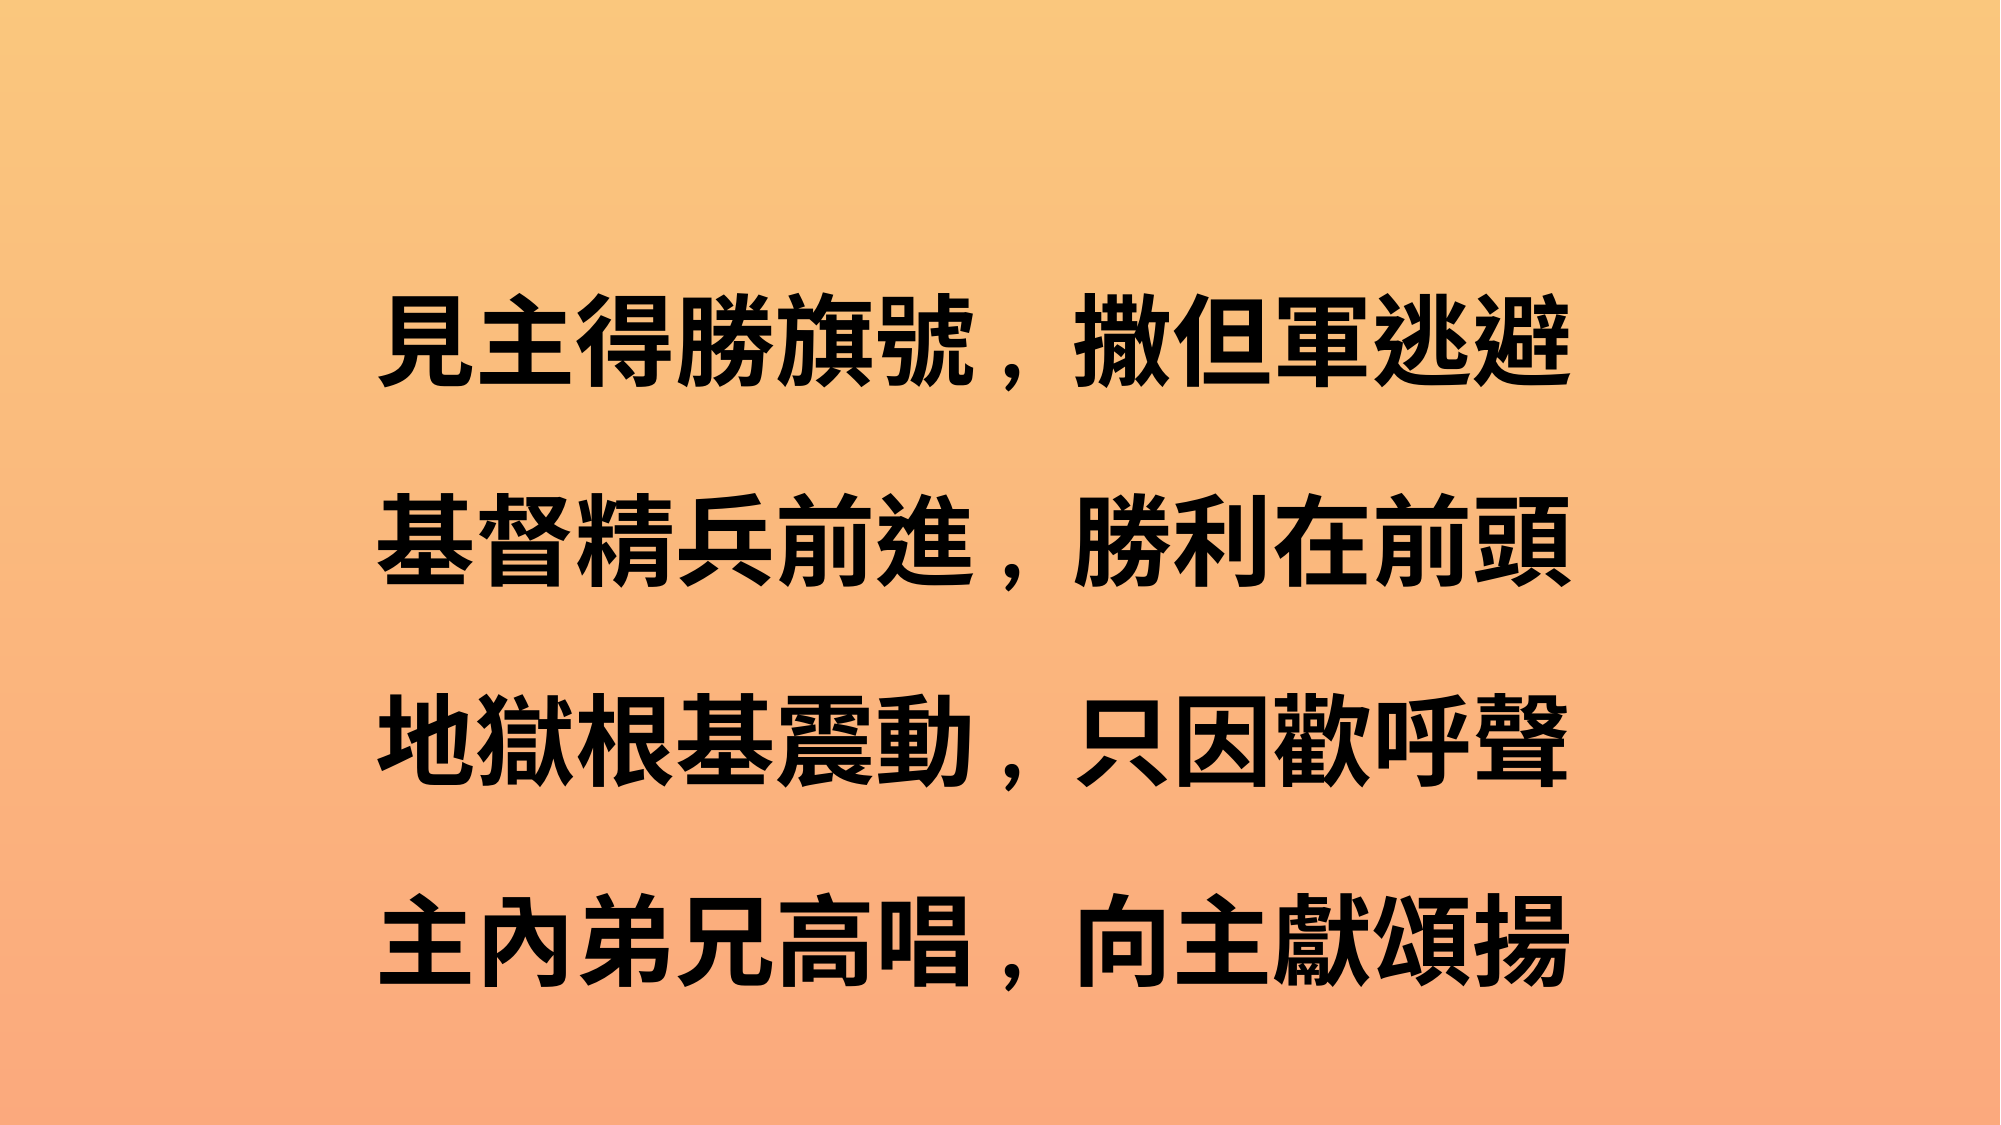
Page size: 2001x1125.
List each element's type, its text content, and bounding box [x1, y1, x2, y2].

list 見主得勝旗號, 撒但軍逃避 基督精兵前進, 勝利在前頭 地獄根基震動, 只因歡呼聲 主內弟兄高唱, 向主獻頌揚 [360, 211, 1774, 1025]
